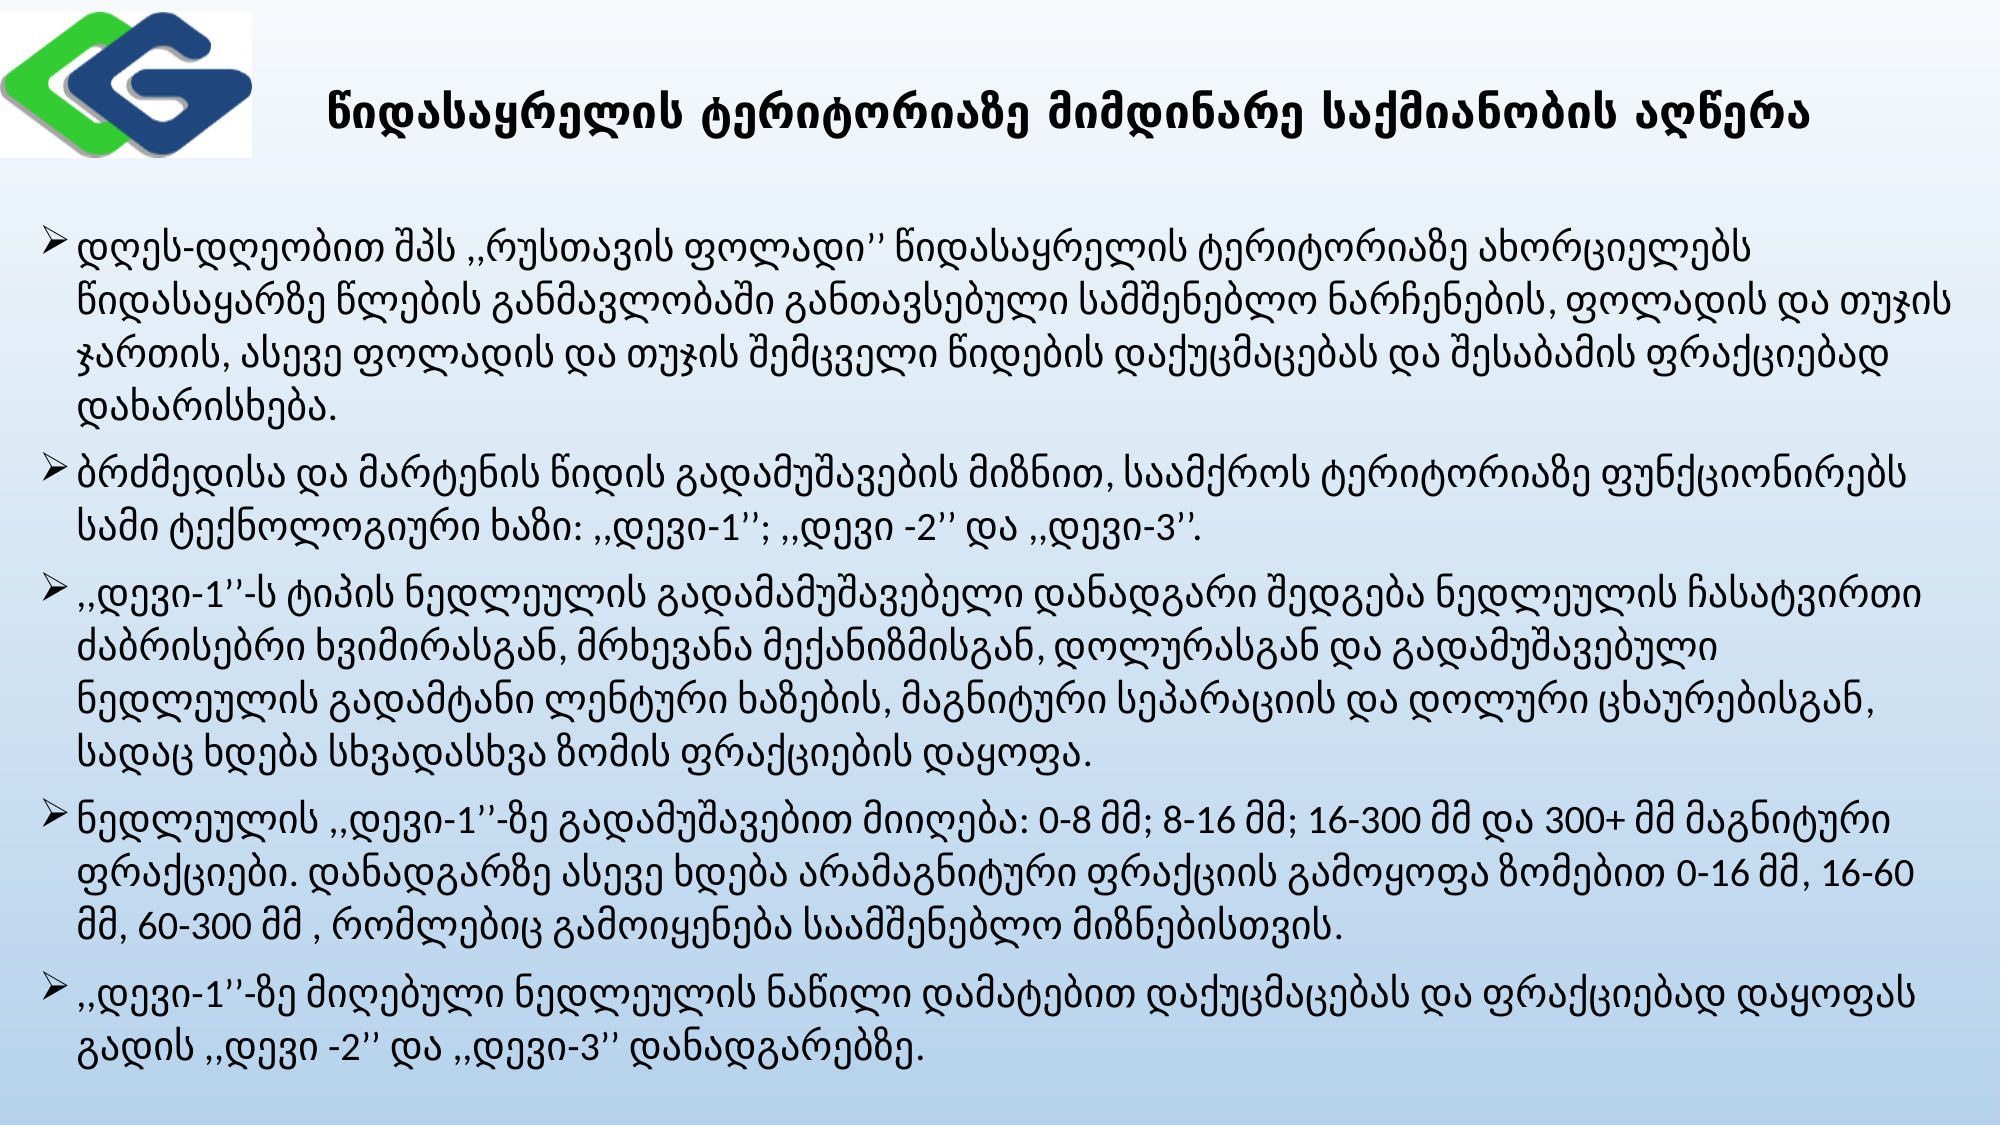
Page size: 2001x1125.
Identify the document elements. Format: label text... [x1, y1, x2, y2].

title წიდასაყრელის ტერიტორიაზე მიმდინარე საქმიანობის აღწერა [275, 59, 1863, 168]
list დღეს-დღეობით შპს ,,რუსთავის ფოლადი’’ წიდასაყრელის ტერიტორიაზე ახორციელებს წიდასაყარზე წლების განმავლობაში განთავსებული სამშენებლო ნარჩენების, ფოლადის და თუჯის ჯართის, ასევე ფოლადის და თუჯის შემცველი წიდების დაქუცმაცებას და შესაბამის ფრაქციებად დახარისხება. ბრძმედისა და მარტენის წიდის გადამუშავების მიზნით, საამქროს ტერიტორიაზე ფუნქციონირებს სამი ტექნოლოგიური ხაზი: ,,დევი-1’’; ,,დევი -2’’ და ,,დევი-3’’. ,,დევი-1’’-ს ტიპის ნედლეულის გადამამუშავებელი დანადგარი შედგება ნედლეულის ჩასატვირთი ძაბრისებრი ხვიმირასგან, მრხევანა მექანიზმისგან, დოლურასგან და გადამუშავებული ნედლეულის გადამტანი ლენტური ხაზების, მაგნიტური სეპარაციის და დოლური ცხაურებისგან, სადაც ხდება სხვადასხვა ზომის ფრაქციების დაყოფა. ნედლეულის ,,დევი-1’’-ზე გადამუშავებით მიიღება: 0-8 მმ; 8-16 მმ; 16-300 მმ და 300+ მმ მაგნიტური ფრაქციები. დანადგარზე ასევე ხდება არამაგნიტური ფრაქციის გამოყოფა ზომებით 0-16 მმ, 16-60 მმ, 60-300 მმ , რომლებიც გამოიყენება საამშენებლო მიზნებისთვის. ,,დევი-1’’-ზე მიღებული ნედლეულის ნაწილი დამატებით დაქუცმაცებას და ფრაქციებად დაყოფას გადის ,,დევი -2’’ და ,,დევი-3’’ დანადგარებზე. [24, 208, 1972, 1080]
picture [0, 12, 252, 158]
